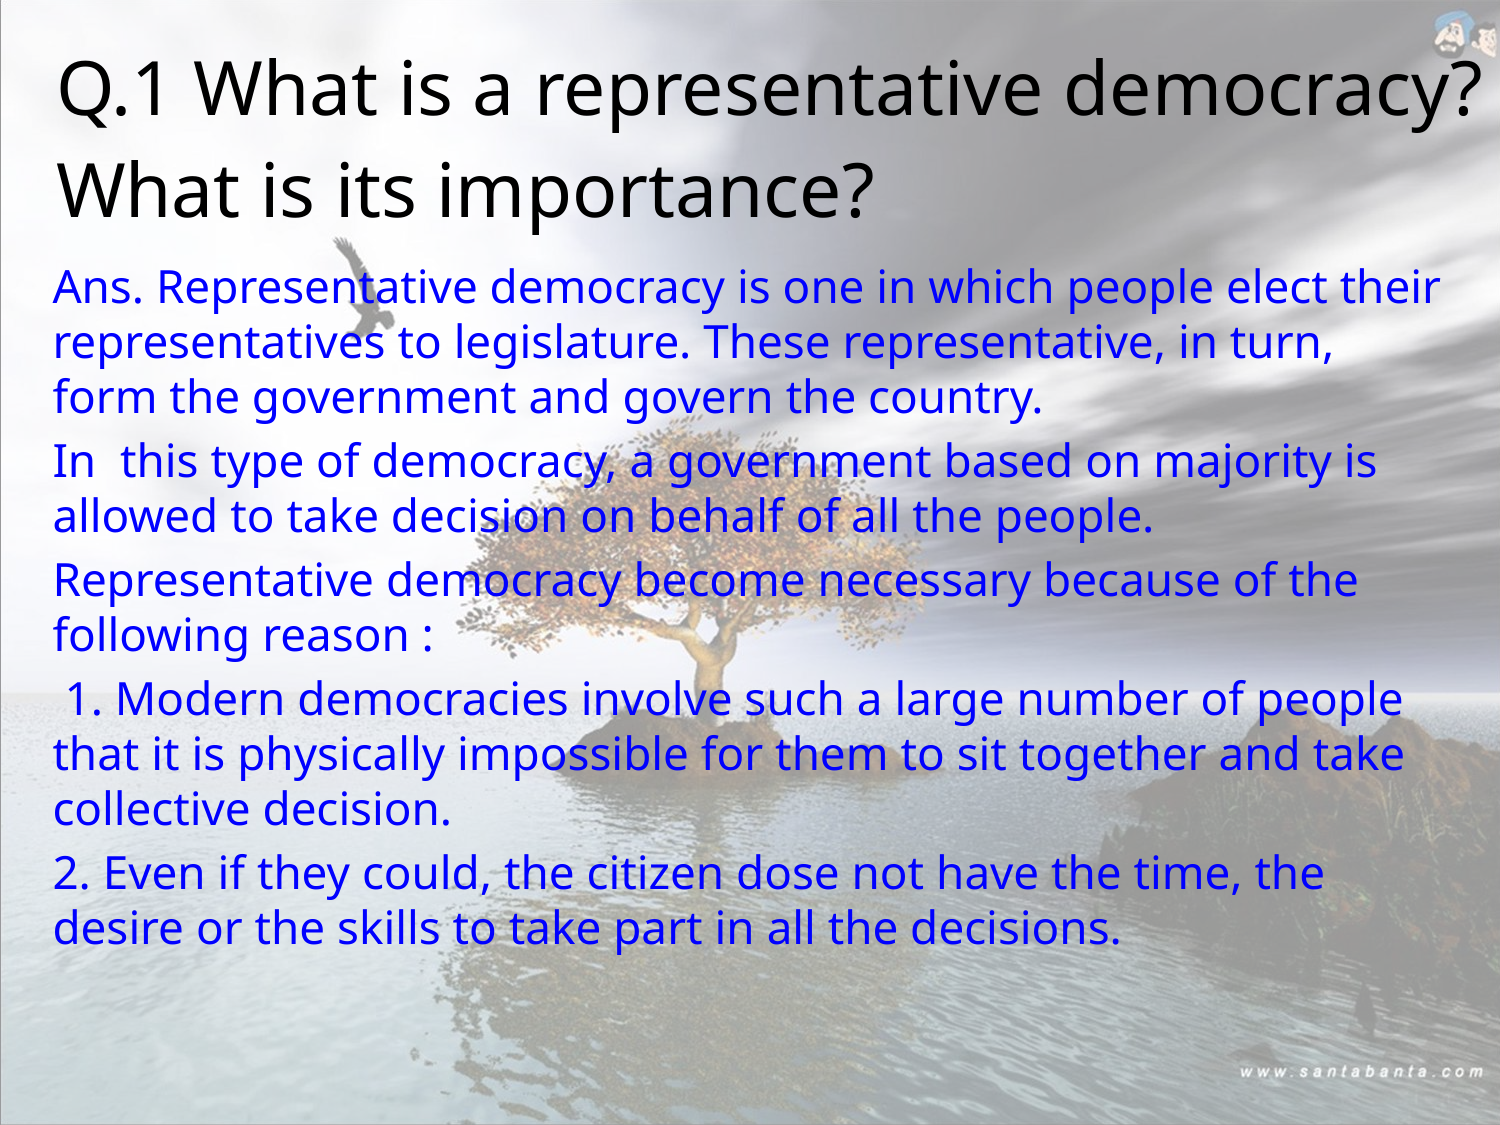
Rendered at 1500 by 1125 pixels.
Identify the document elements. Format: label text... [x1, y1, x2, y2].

title Q.1 What is a representative democracy? What is its importance? [0, 0, 1500, 276]
subtitle Ans. Representative democracy is one in which people elect their representatives to legislature. These representative, in turn, form the government and govern the country. In this type of democracy, a government based on majority is allowed to take decision on behalf of all the people. Representative democracy become necessary because of the following reason : 1. Modern democracies involve such a large number of people that it is physically impossible for them to sit together and take collective decision. 2. Even if they could, the citizen dose not have the time, the desire or the skills to take part in all the decisions. [37, 249, 1463, 1125]
